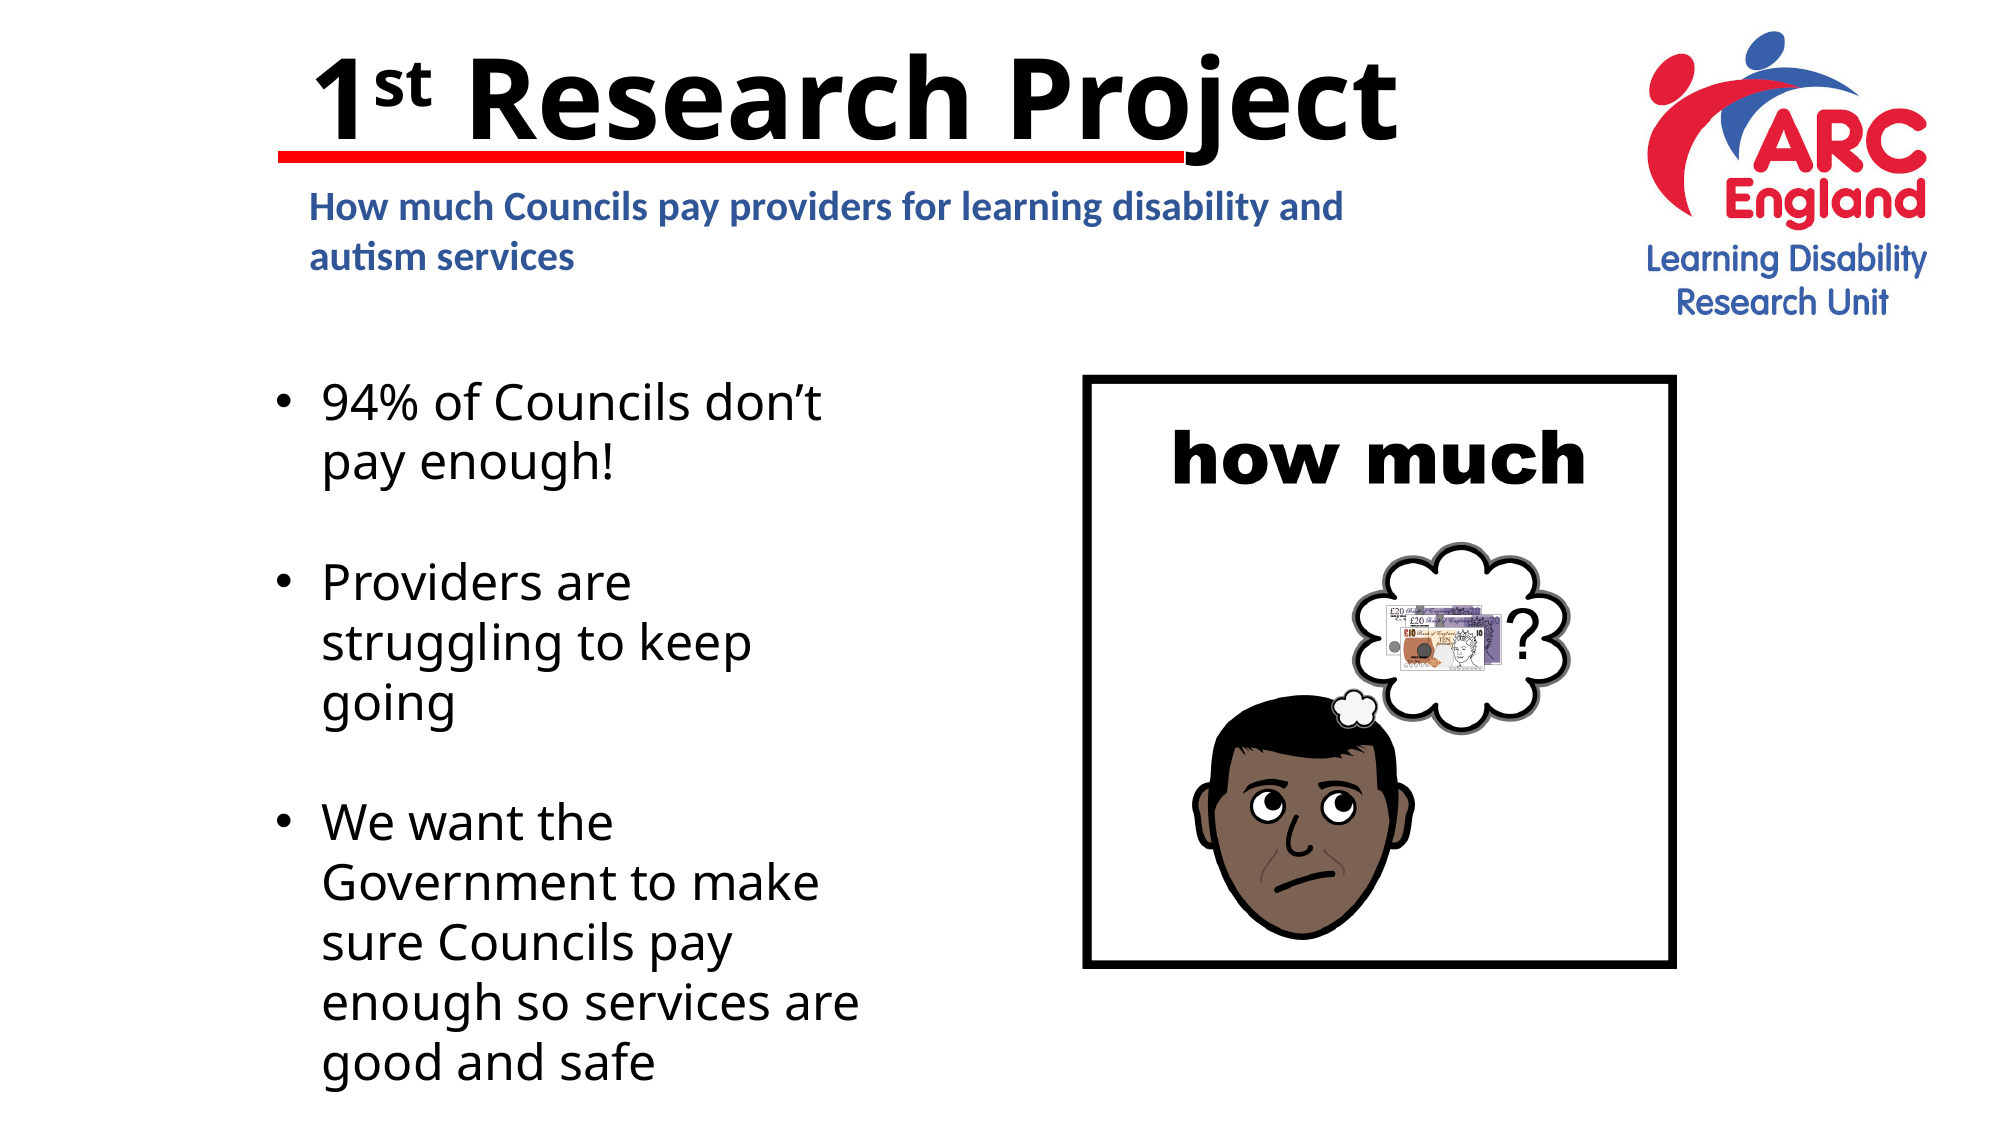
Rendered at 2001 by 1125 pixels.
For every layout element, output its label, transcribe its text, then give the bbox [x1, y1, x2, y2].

text_box How much Councils pay providers for learning disability and autism services [294, 171, 1380, 286]
title 1st Research Project [294, 28, 1420, 172]
picture [1082, 374, 1677, 969]
picture [1637, 29, 1933, 326]
text_box 94% of Councils don’t pay enough! Providers are struggling to keep going We want the Government to make sure Councils pay enough so services are good and safe [260, 362, 881, 1125]
